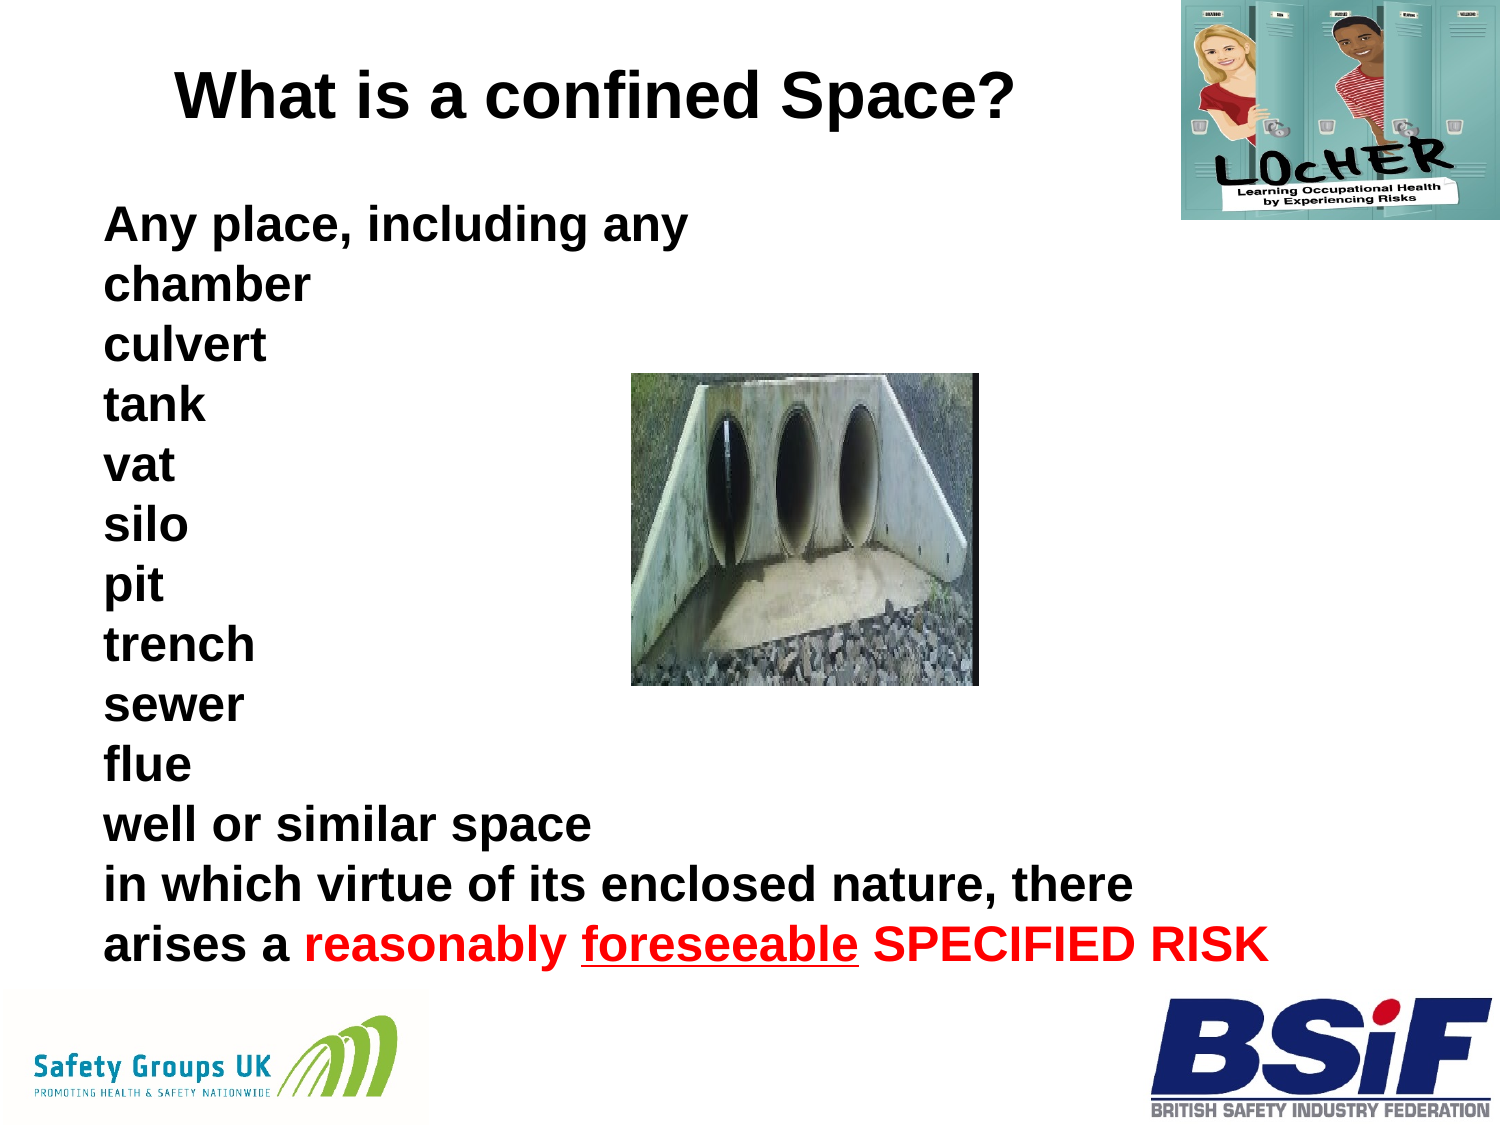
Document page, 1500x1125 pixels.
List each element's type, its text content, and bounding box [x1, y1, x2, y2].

text_box Any place, including any chamber culvert tank vat silo pit trench sewer flue well or similar space in which virtue of its enclosed nature, there arises a reasonably foreseeable SPECIFIED RISK [88, 184, 1294, 980]
title What is a confined Space? [53, 30, 1129, 141]
picture [1181, 0, 1500, 220]
picture [3, 989, 429, 1125]
picture [1143, 989, 1499, 1125]
picture [631, 373, 979, 686]
